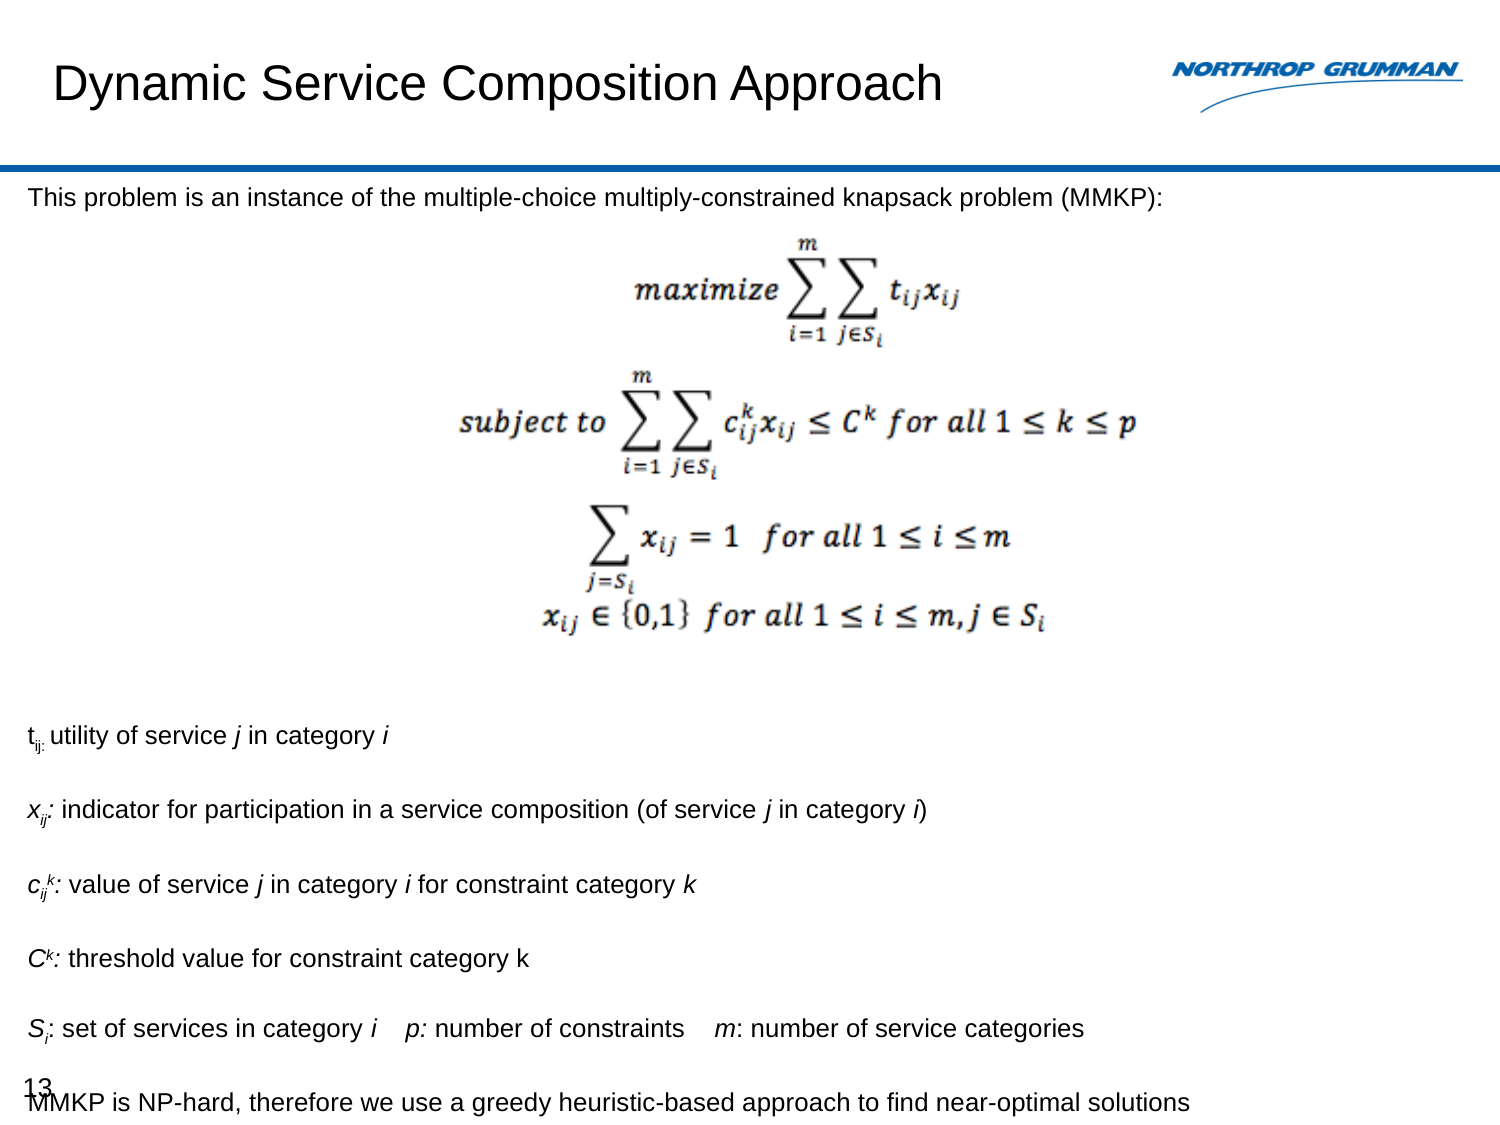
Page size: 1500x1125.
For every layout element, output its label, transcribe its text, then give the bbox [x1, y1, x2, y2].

title Dynamic Service Composition Approach [37, 11, 1138, 150]
list This problem is an instance of the multiple-choice multiply-constrained knapsack problem (MMKP): tij: utility of service j in category i xij: indicator for participation in a service composition (of service j in category i) cijk: value of service j in category i for constraint category k Ck: threshold value for constraint category k Si: set of services in category i p: number of constraints m: number of service categories MMKP is NP-hard, therefore we use a greedy heuristic-based approach to find near-optimal solutions [12, 172, 1500, 1125]
slide_number 13 [4, 1062, 71, 1112]
picture [1172, 62, 1463, 113]
picture [440, 233, 1146, 640]
